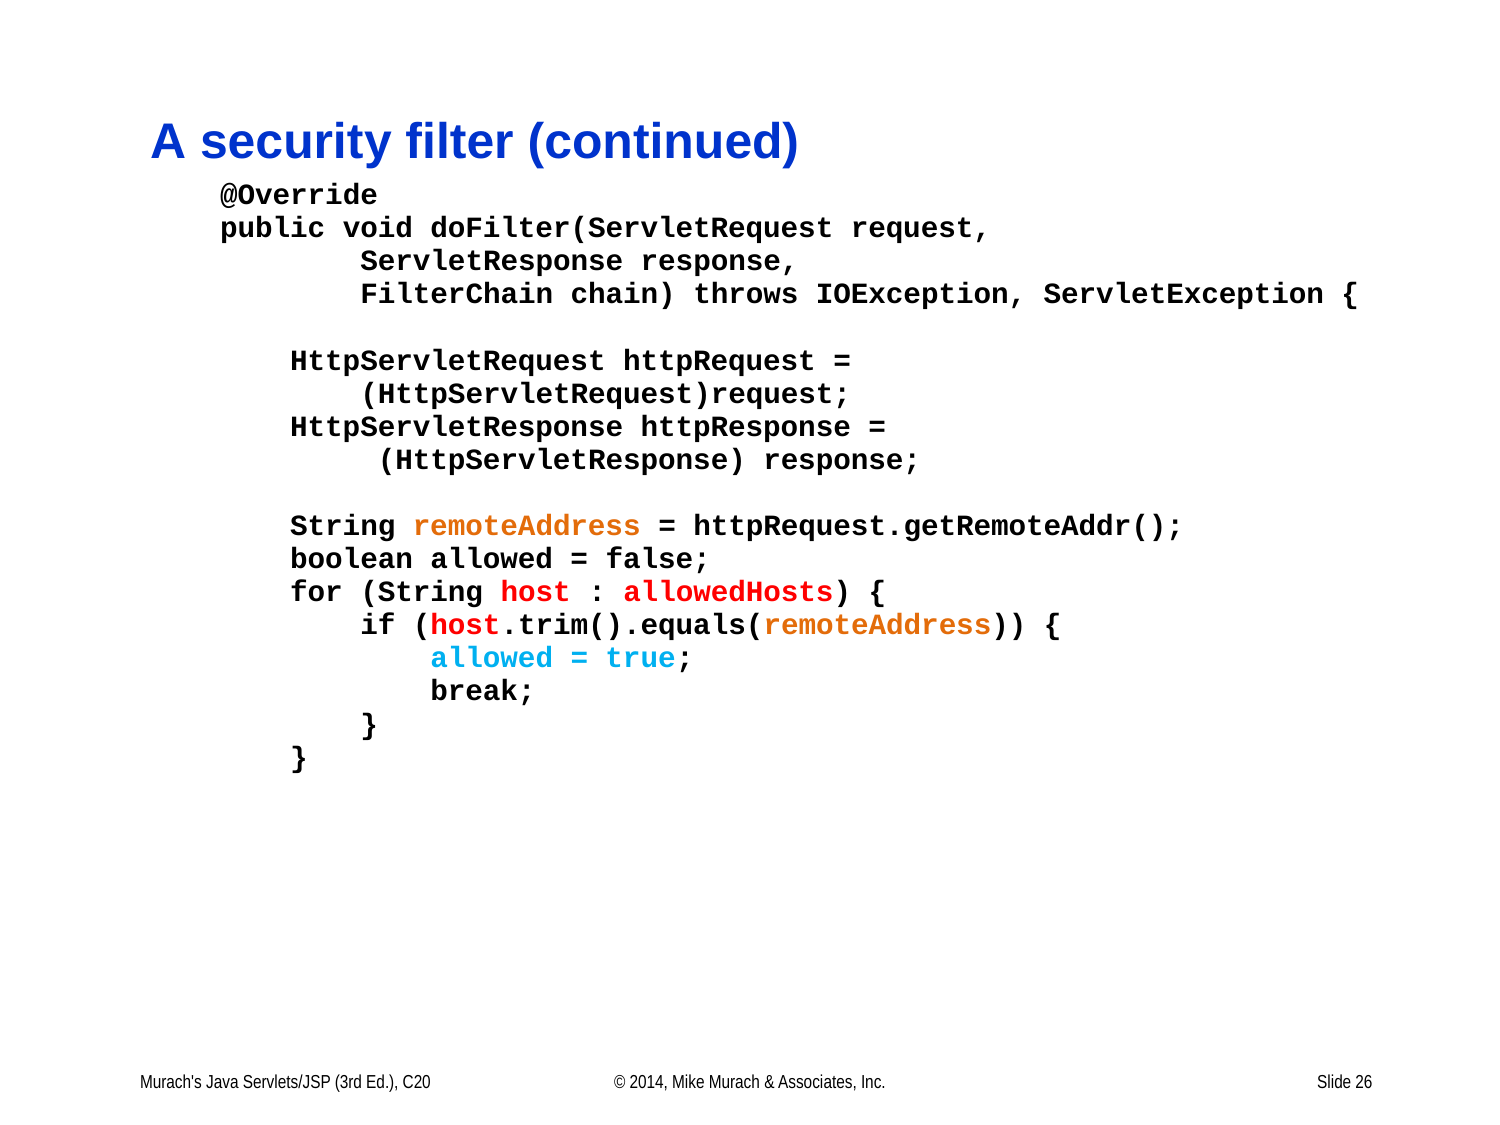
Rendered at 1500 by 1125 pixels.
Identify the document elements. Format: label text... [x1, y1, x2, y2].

slide_number Murach's Java Servlets/JSP (3rd Ed.), C20 [125, 1025, 450, 1100]
footer © 2014, Mike Murach & Associates, Inc. [474, 1025, 1025, 1100]
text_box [149, 180, 1400, 901]
slide_number Slide 26 [1074, 1025, 1388, 1100]
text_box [149, 112, 1348, 179]
